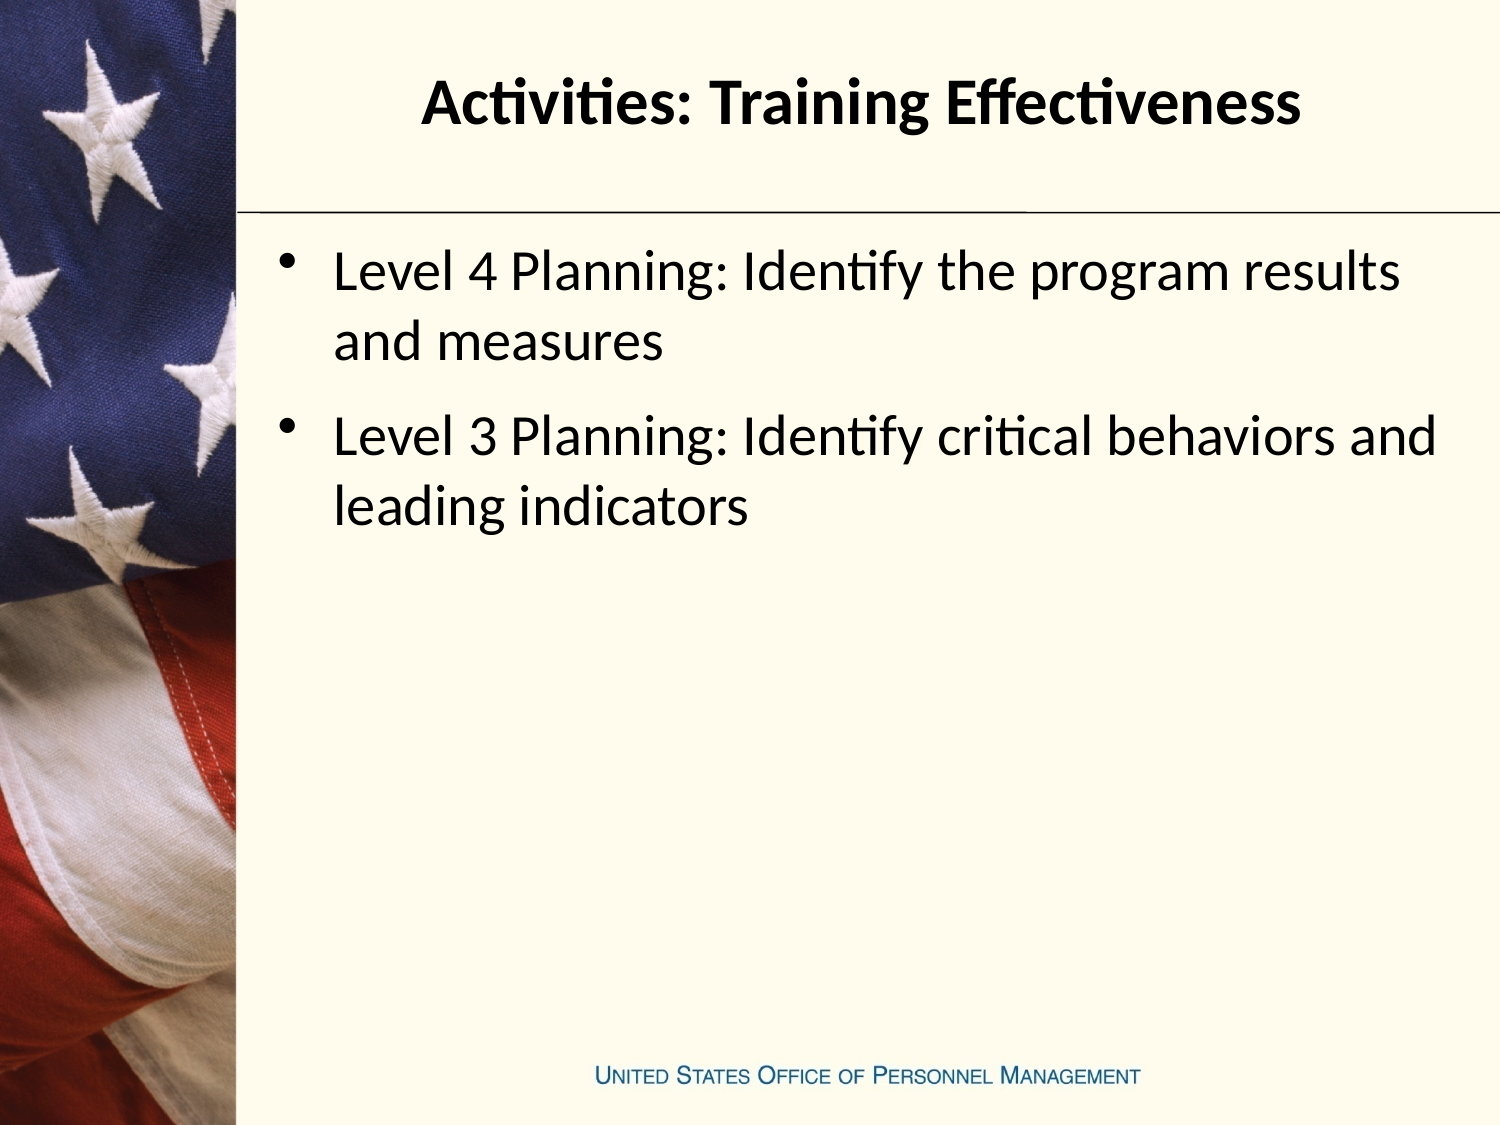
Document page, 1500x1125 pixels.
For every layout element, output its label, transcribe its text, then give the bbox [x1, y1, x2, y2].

picture [0, 0, 1500, 1125]
list Level 4 Planning: Identify the program results and measures Level 3 Planning: Identify critical behaviors and leading indicators [262, 224, 1463, 1038]
title Activities: Training Effectiveness [262, 0, 1463, 196]
